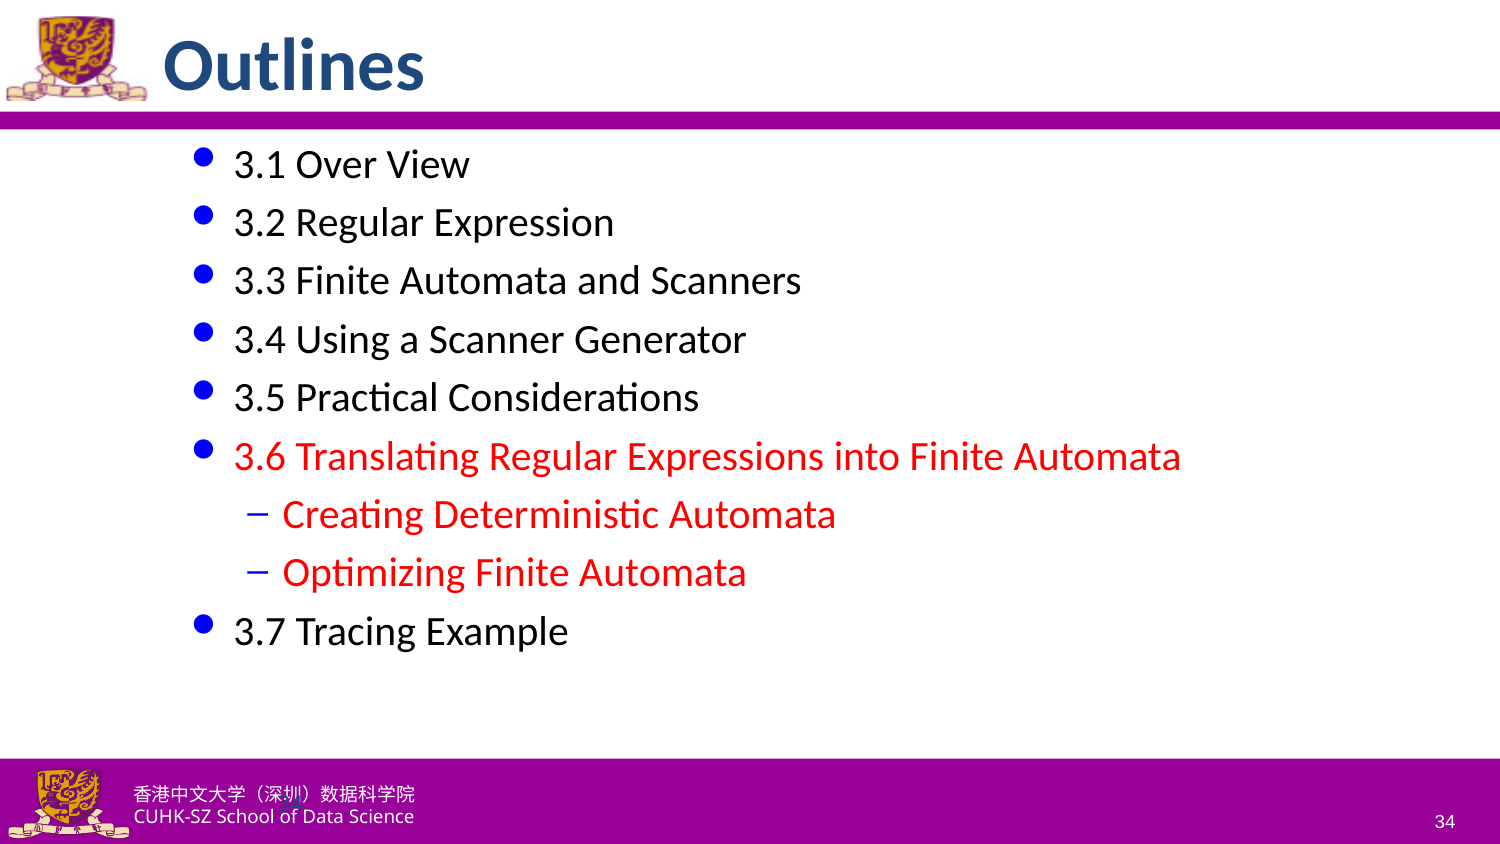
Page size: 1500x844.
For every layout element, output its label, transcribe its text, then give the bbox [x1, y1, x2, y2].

slide_number 34 [1120, 802, 1471, 844]
picture [7, 768, 130, 839]
list 3.1 Over View 3.2 Regular Expression 3.3 Finite Automata and Scanners 3.4 Using a Scanner Generator 3.5 Practical Considerations 3.6 Translating Regular Expressions into Finite Automata Creating Deterministic Automata Optimizing Finite Automata 3.7 Tracing Example [175, 128, 1325, 725]
text_box 34 [262, 782, 507, 827]
picture [5, 15, 152, 101]
title Outlines [148, 17, 1424, 104]
